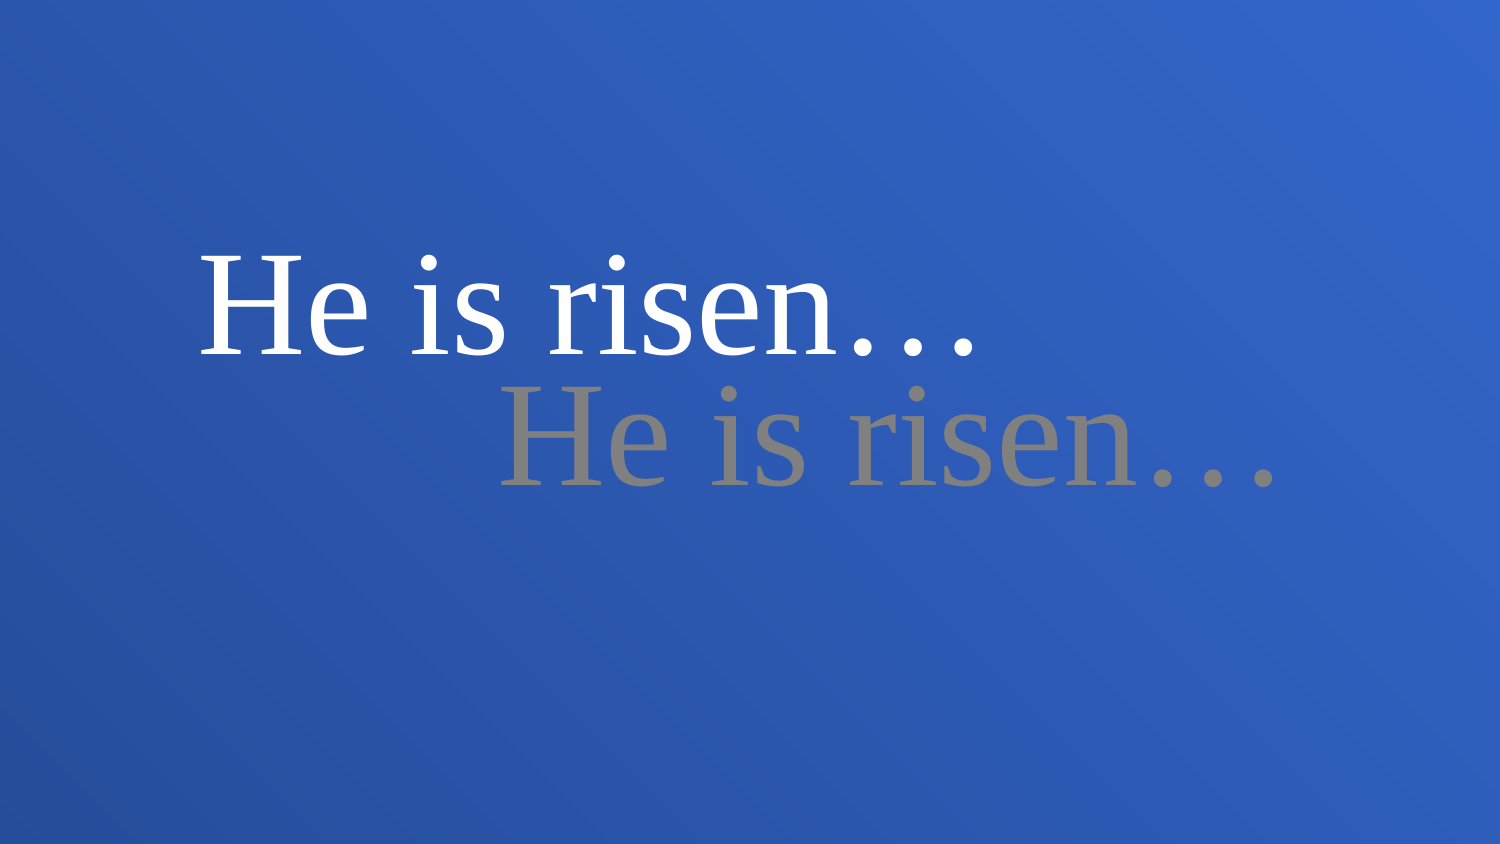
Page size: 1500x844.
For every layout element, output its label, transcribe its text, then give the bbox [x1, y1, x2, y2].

text_box He is risen… [0, 196, 1496, 328]
text_box He is risen… [0, 328, 1496, 523]
